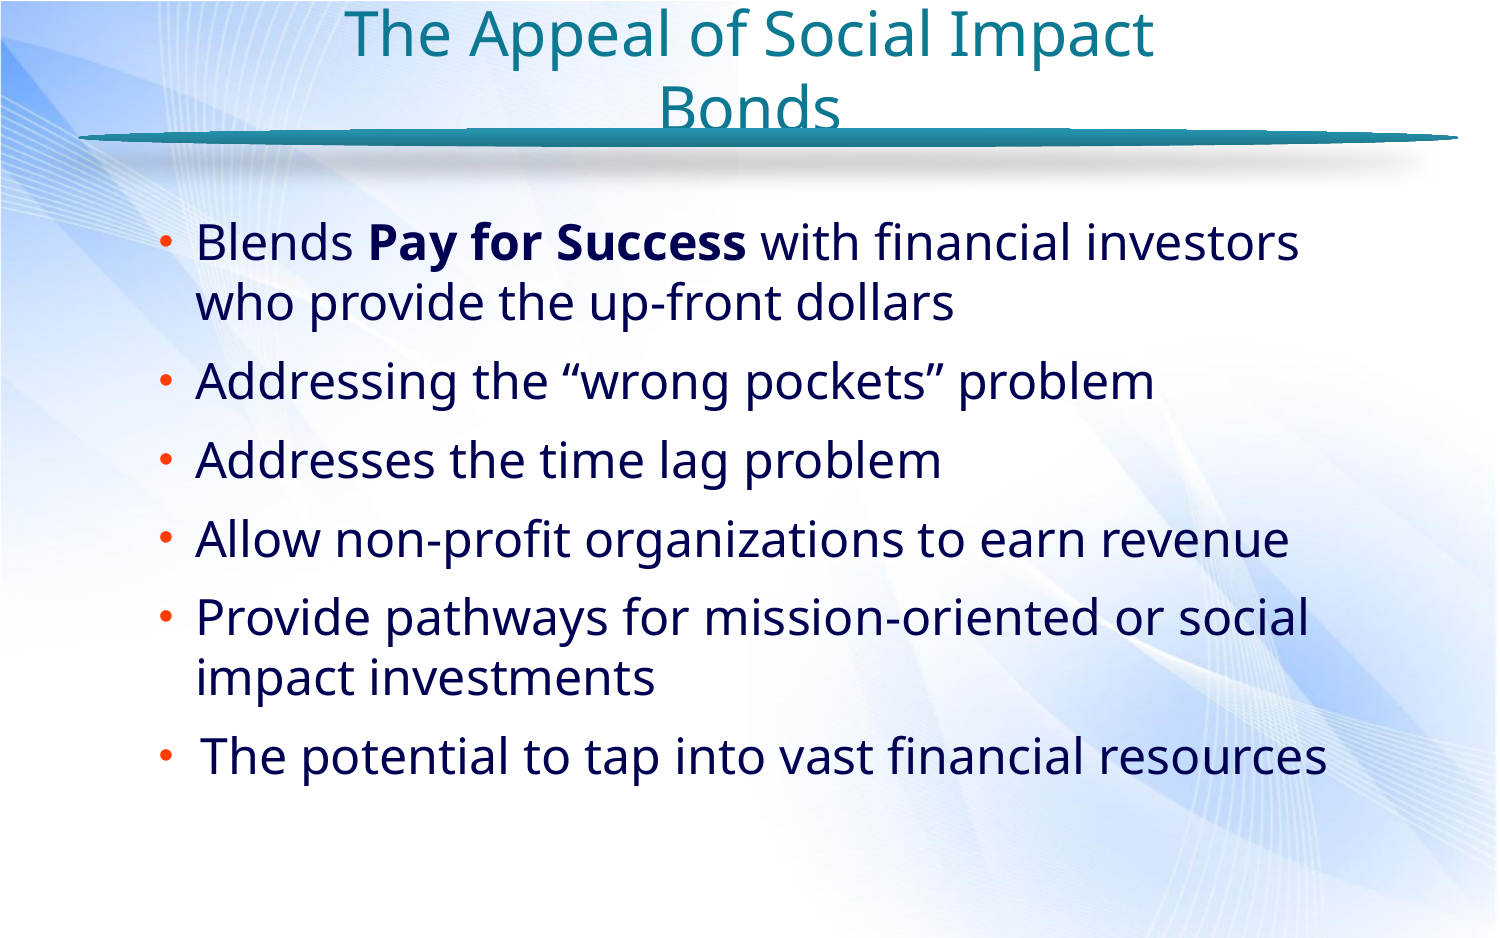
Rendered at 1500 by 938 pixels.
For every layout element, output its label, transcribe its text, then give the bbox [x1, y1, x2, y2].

text_box The Appeal of Social Impact Bonds [247, 17, 1253, 120]
text_box Blends Pay for Success with financial investors who provide the up-front dollars Addressing the “wrong pockets” problem Addresses the time lag problem Allow non-profit organizations to earn revenue Provide pathways for mission-oriented or social impact investments The potential to tap into vast financial resources [128, 198, 1344, 877]
text_box [78, 128, 1459, 148]
picture [2, 2, 1496, 938]
